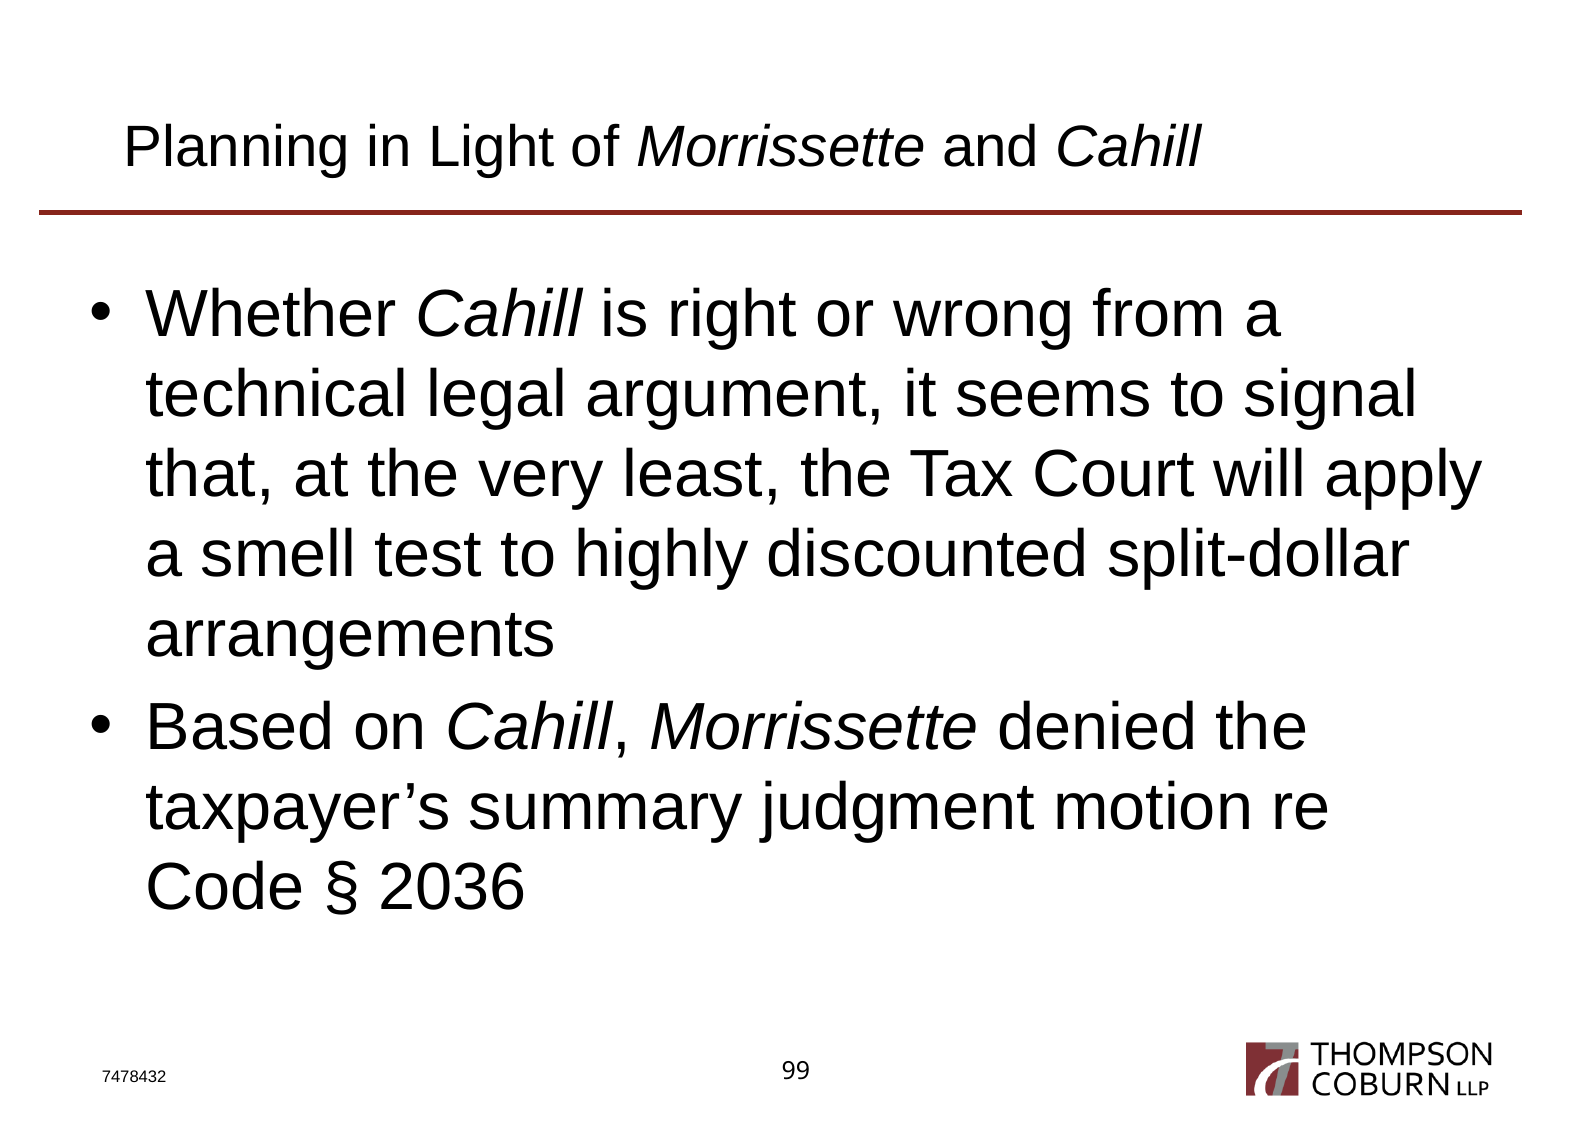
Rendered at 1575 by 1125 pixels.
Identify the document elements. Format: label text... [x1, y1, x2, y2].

picture [1246, 1041, 1492, 1096]
title Planning in Light of Morrissette and Cahill [65, 50, 1260, 236]
list Whether Cahill is right or wrong from a technical legal argument, it seems to signal that, at the very least, the Tax Court will apply a smell test to highly discounted split-dollar arrangements Based on Cahill, Morrissette denied the taxpayer’s summary judgment motion re Code § 2036 [65, 262, 1510, 950]
